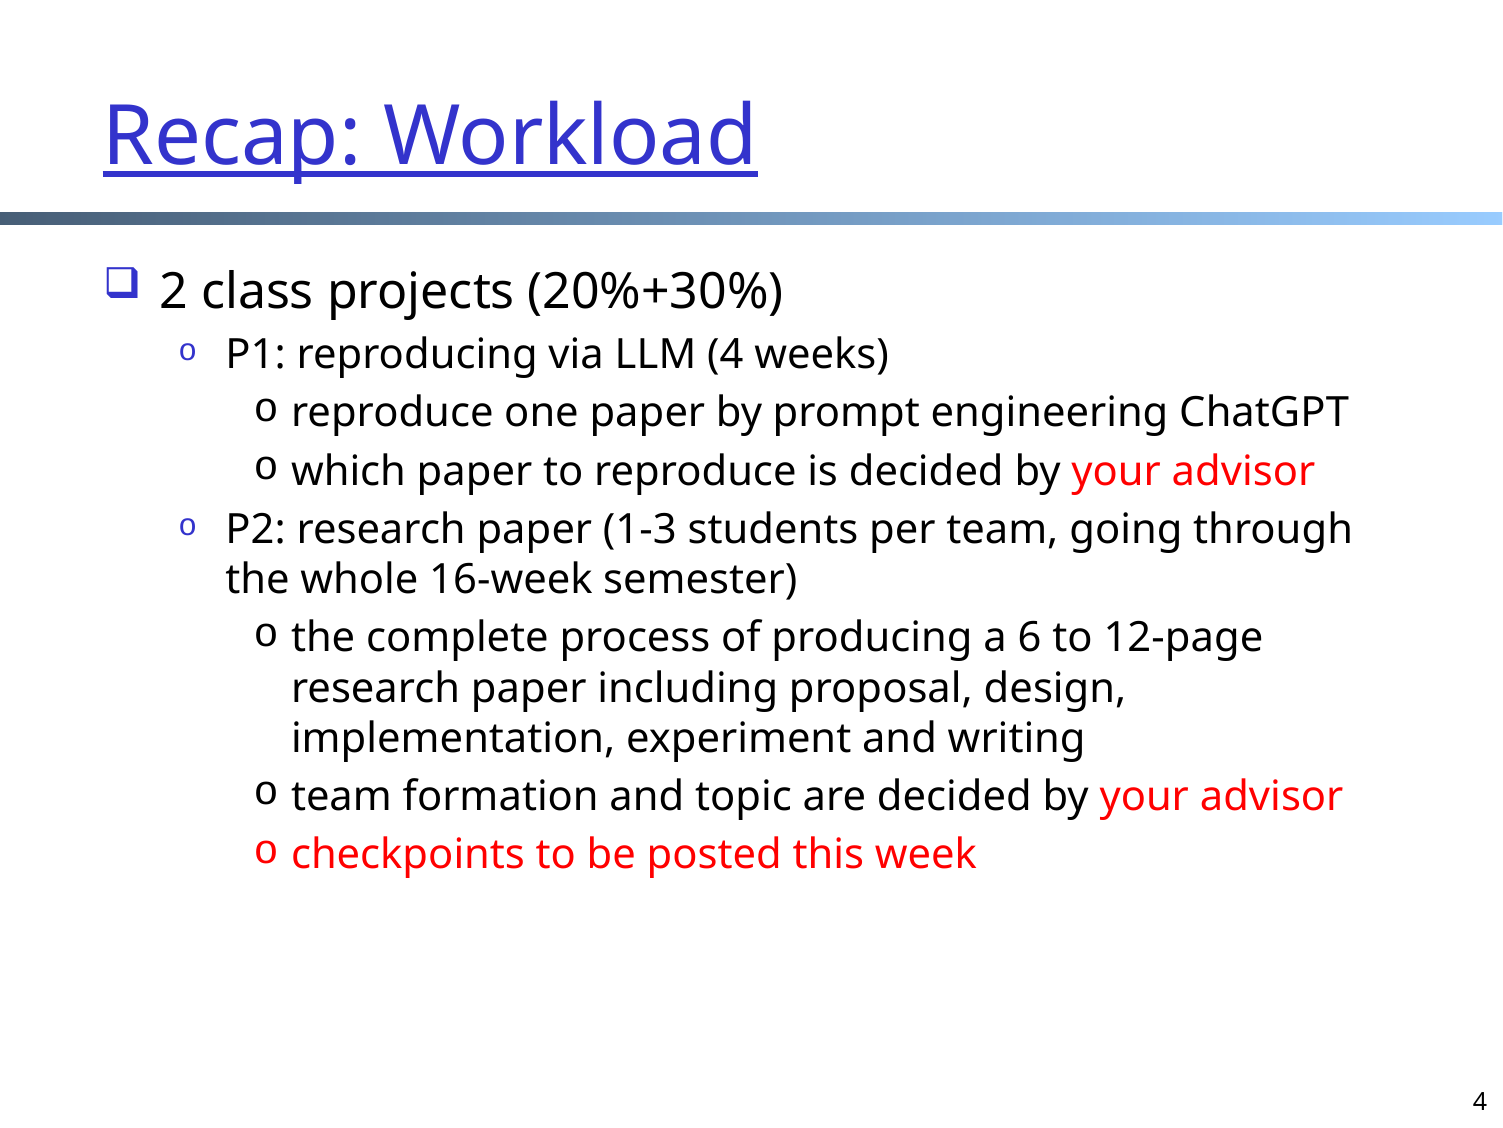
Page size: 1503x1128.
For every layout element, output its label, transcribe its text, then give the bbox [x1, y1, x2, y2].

title Recap: Workload [87, 37, 1365, 226]
slide_number 4 [1151, 1051, 1503, 1128]
list 2 class projects (20%+30%) P1: reproducing via LLM (4 weeks) reproduce one paper by prompt engineering ChatGPT which paper to reproduce is decided by your advisor P2: research paper (1-3 students per team, going through the whole 16-week semester) the complete process of producing a 6 to 12-page research paper including proposal, design, implementation, experiment and writing team formation and topic are decided by your advisor checkpoints to be posted this week [88, 251, 1426, 1076]
